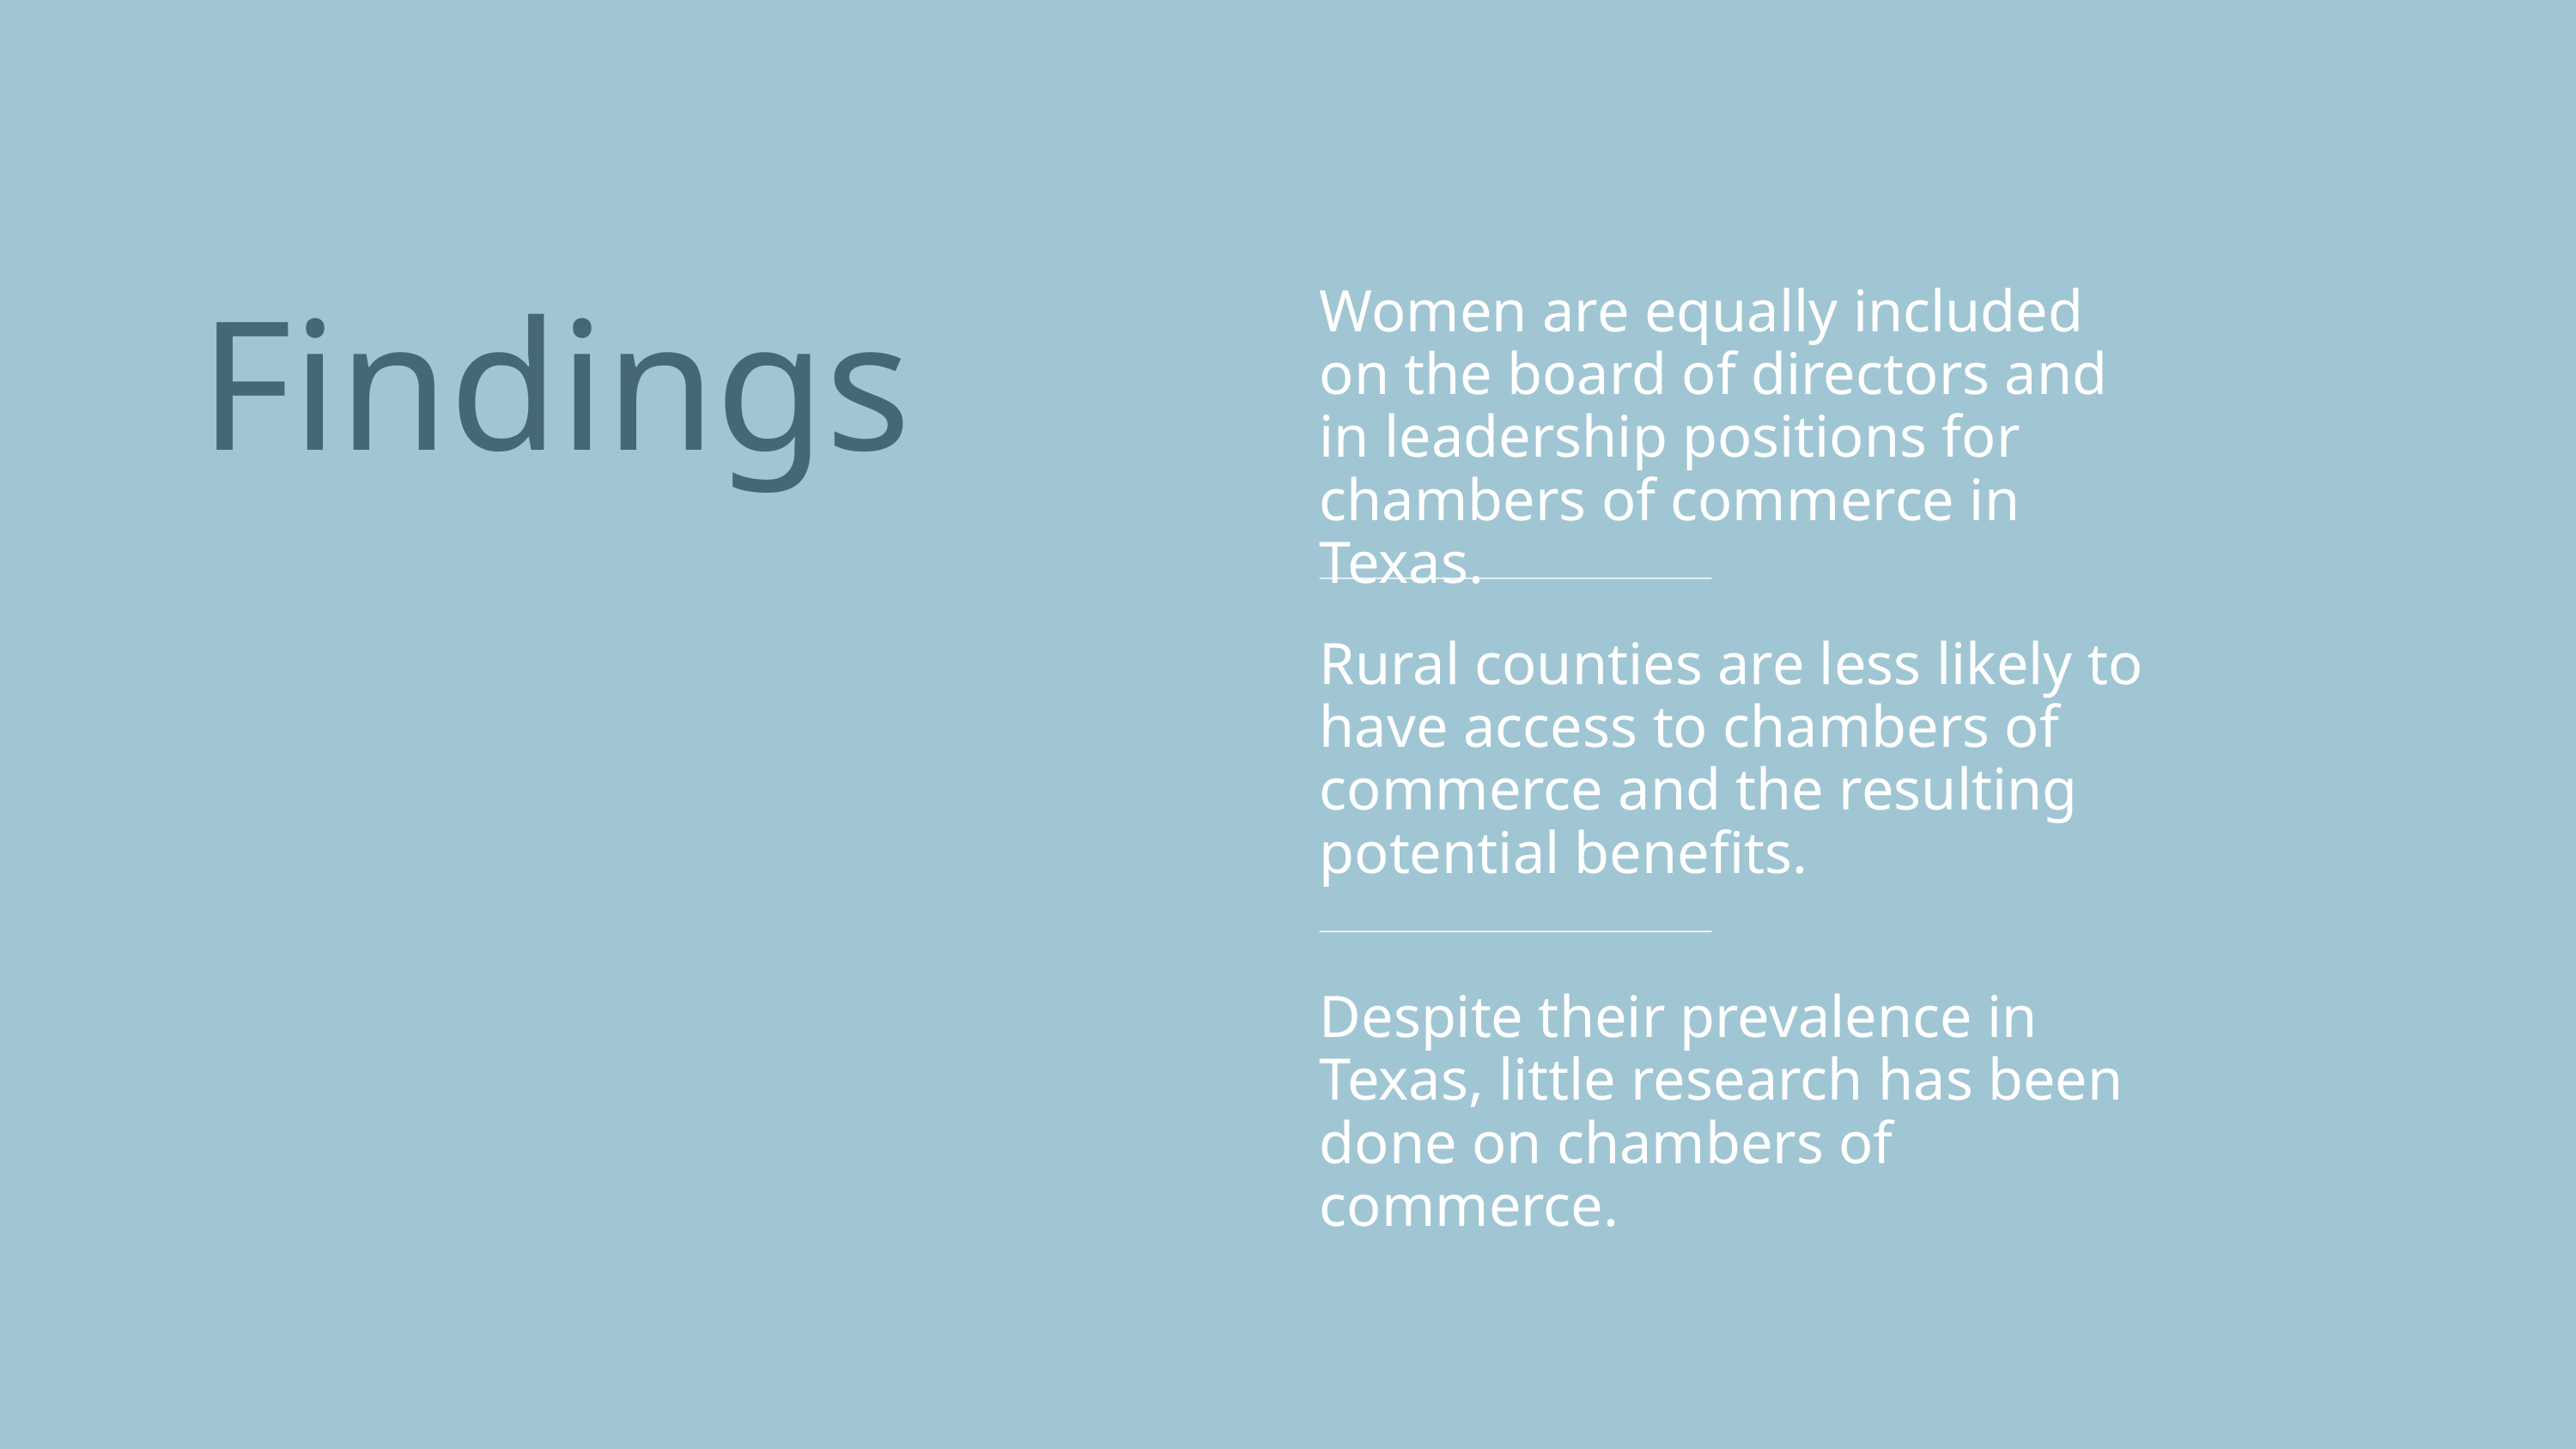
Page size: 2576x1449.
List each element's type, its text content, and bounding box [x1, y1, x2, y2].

text_box Rural counties are less likely to have access to chambers of commerce and the resulting potential benefits. [1319, 633, 2147, 885]
text_box Despite their prevalence in Texas, little research has been done on chambers of commerce. [1319, 985, 2147, 1238]
text_box Women are equally included on the board of directors and in leadership positions for chambers of commerce in Texas. [1319, 280, 2147, 595]
text_box Findings [199, 289, 1021, 487]
